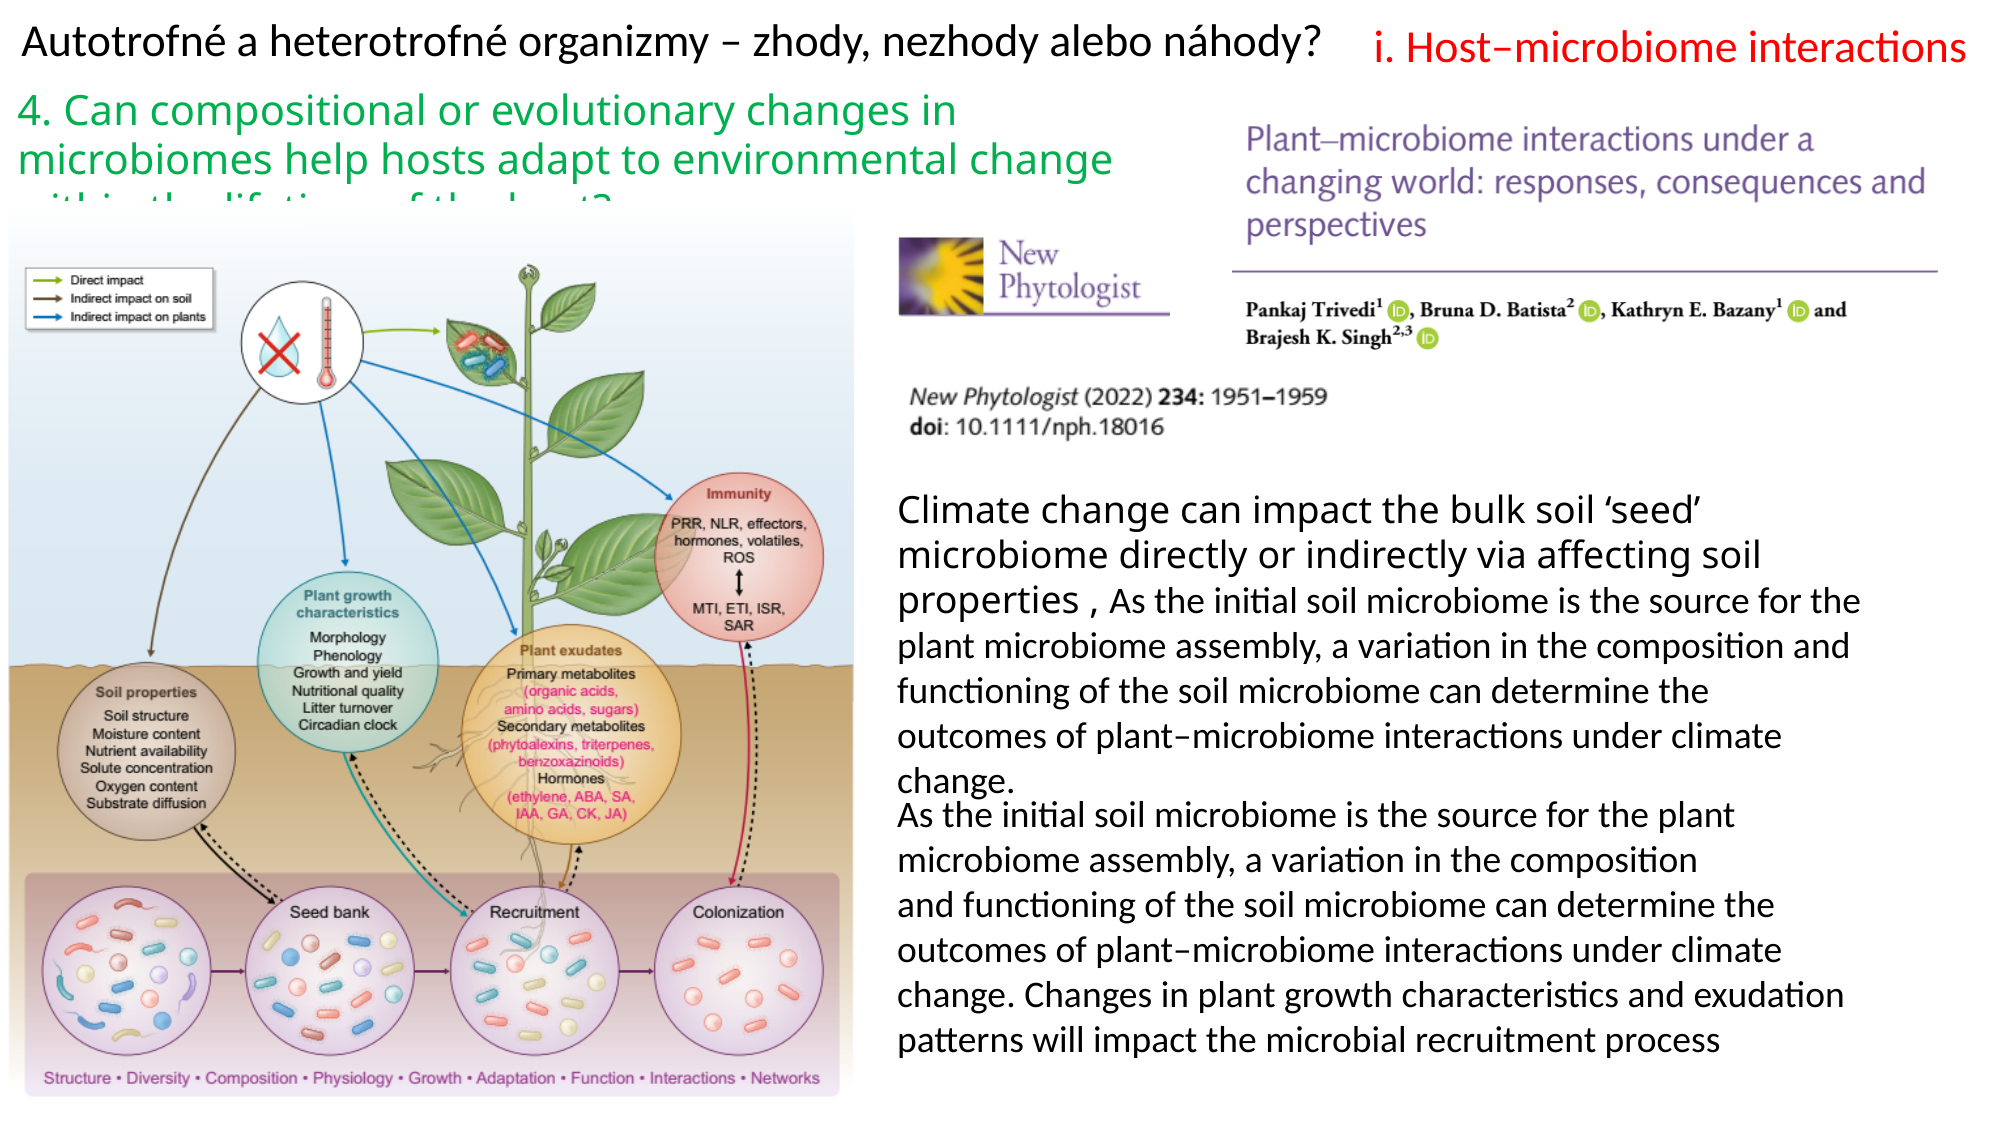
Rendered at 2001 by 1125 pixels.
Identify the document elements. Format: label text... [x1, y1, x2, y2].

picture [2, 201, 862, 1110]
picture [1232, 114, 1942, 354]
text_box As the initial soil microbiome is the source for the plant microbiome assembly, a variation in the composition and functioning of the soil microbiome can determine the outcomes of plant–microbiome interactions under climate change. Changes in plant growth characteristics and exudation patterns will impact the microbial recruitment process [882, 783, 1883, 1068]
picture [882, 222, 1170, 326]
text_box 4. Can compositional or evolutionary changes in microbiomes help hosts adapt to environmental change within the lifetime of the host? [2, 75, 1218, 241]
text_box Autotrofné a heterotrofné organizmy – zhody, nezhody alebo náhody? [0, 9, 1346, 81]
picture [897, 372, 1346, 454]
text_box Climate change can impact the bulk soil ‘seed’ microbiome directly or indirectly via affecting soil properties , As the initial soil microbiome is the source for the plant microbiome assembly, a variation in the composition and functioning of the soil microbiome can determine the outcomes of plant–microbiome interactions under climate change. [882, 478, 1883, 783]
text_box i. Host–microbiome interactions [1358, 9, 2000, 80]
